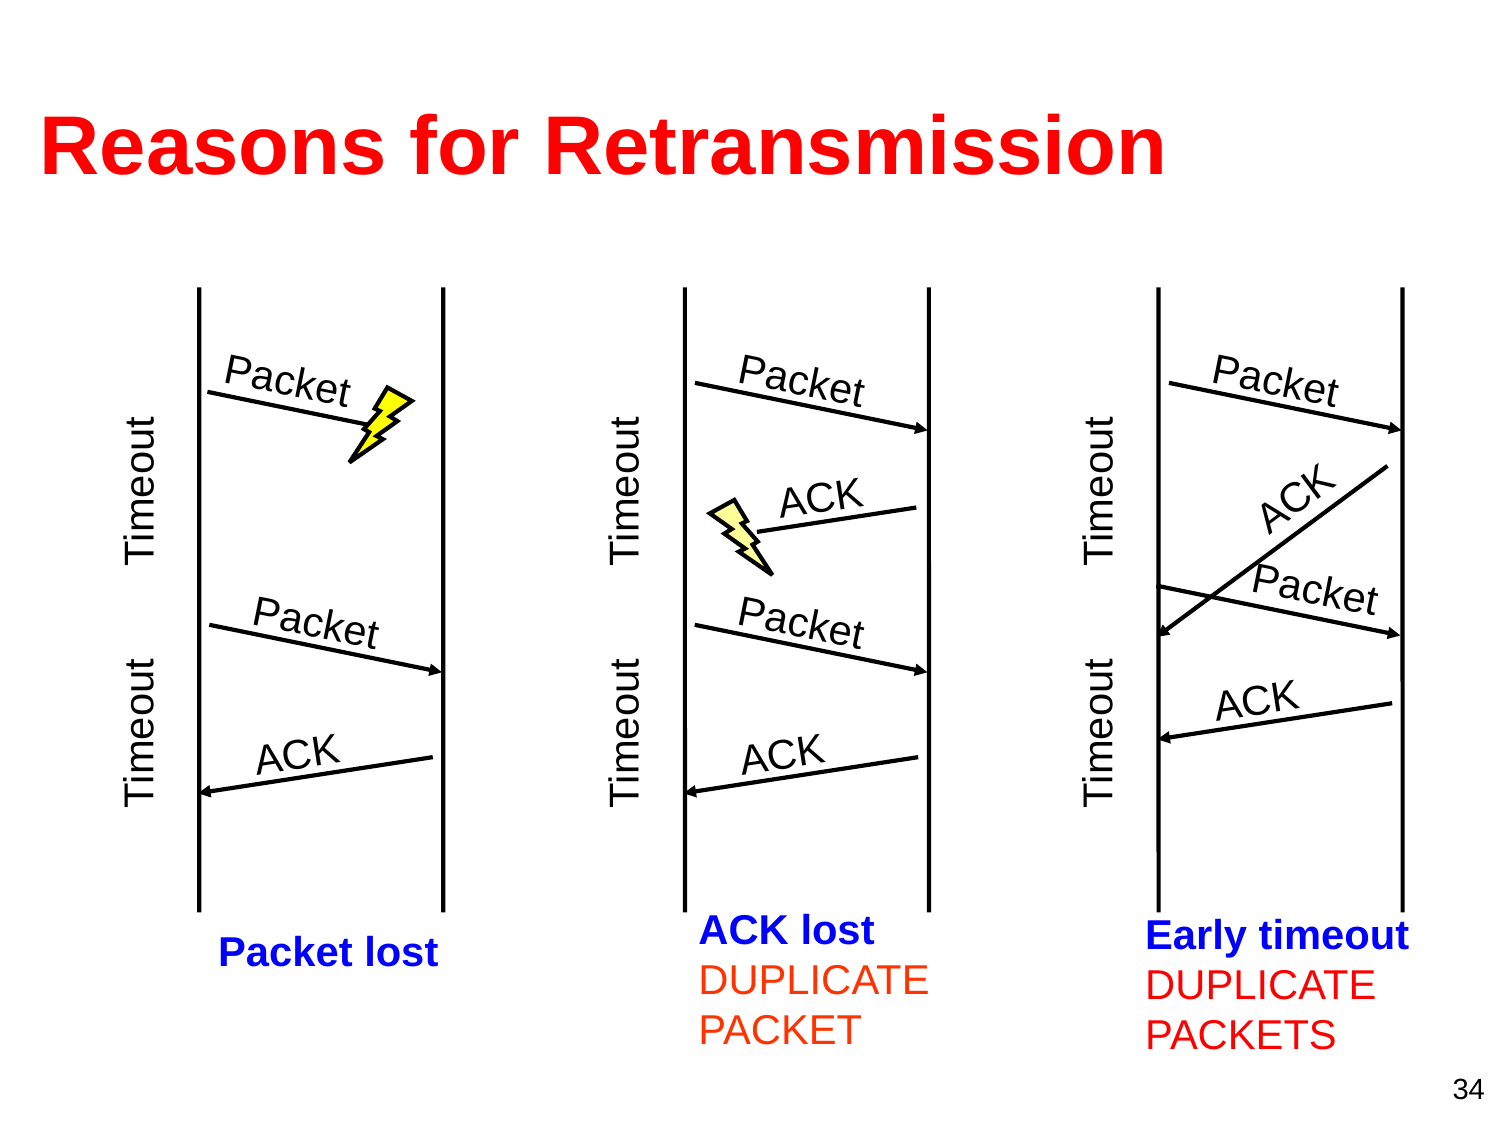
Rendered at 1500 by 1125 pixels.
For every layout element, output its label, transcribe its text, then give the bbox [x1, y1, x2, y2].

text_box Timeout [104, 381, 170, 463]
text_box Timeout [1063, 716, 1129, 823]
text_box Timeout [589, 381, 655, 463]
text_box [208, 348, 387, 414]
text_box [746, 460, 908, 527]
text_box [1146, 662, 1385, 728]
text_box Timeout [589, 716, 655, 823]
text_box [1386, 626, 1401, 640]
text_box Early timeout DUPLICATE PACKETS [1130, 900, 1425, 1065]
text_box Timeout [1063, 381, 1129, 463]
text_box Packet [1231, 561, 1399, 635]
text_box Timeout [104, 474, 170, 581]
text_box Timeout [589, 474, 655, 581]
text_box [672, 716, 911, 782]
text_box Timeout [589, 623, 655, 705]
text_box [1120, 469, 1409, 553]
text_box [697, 348, 936, 415]
text_box Timeout [1063, 623, 1129, 705]
text_box ACK lost DUPLICATE PACKET [683, 895, 956, 1060]
text_box Timeout [104, 623, 170, 705]
text_box [349, 389, 412, 463]
title Reasons for Retransmission [24, 47, 1463, 236]
text_box [709, 499, 773, 575]
text_box Packet lost [203, 917, 454, 983]
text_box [1171, 348, 1410, 415]
slide_number 34 [1149, 1062, 1500, 1101]
text_box Timeout [104, 716, 170, 823]
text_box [697, 590, 936, 657]
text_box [186, 716, 425, 782]
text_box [211, 590, 450, 657]
text_box Timeout [1063, 474, 1129, 581]
